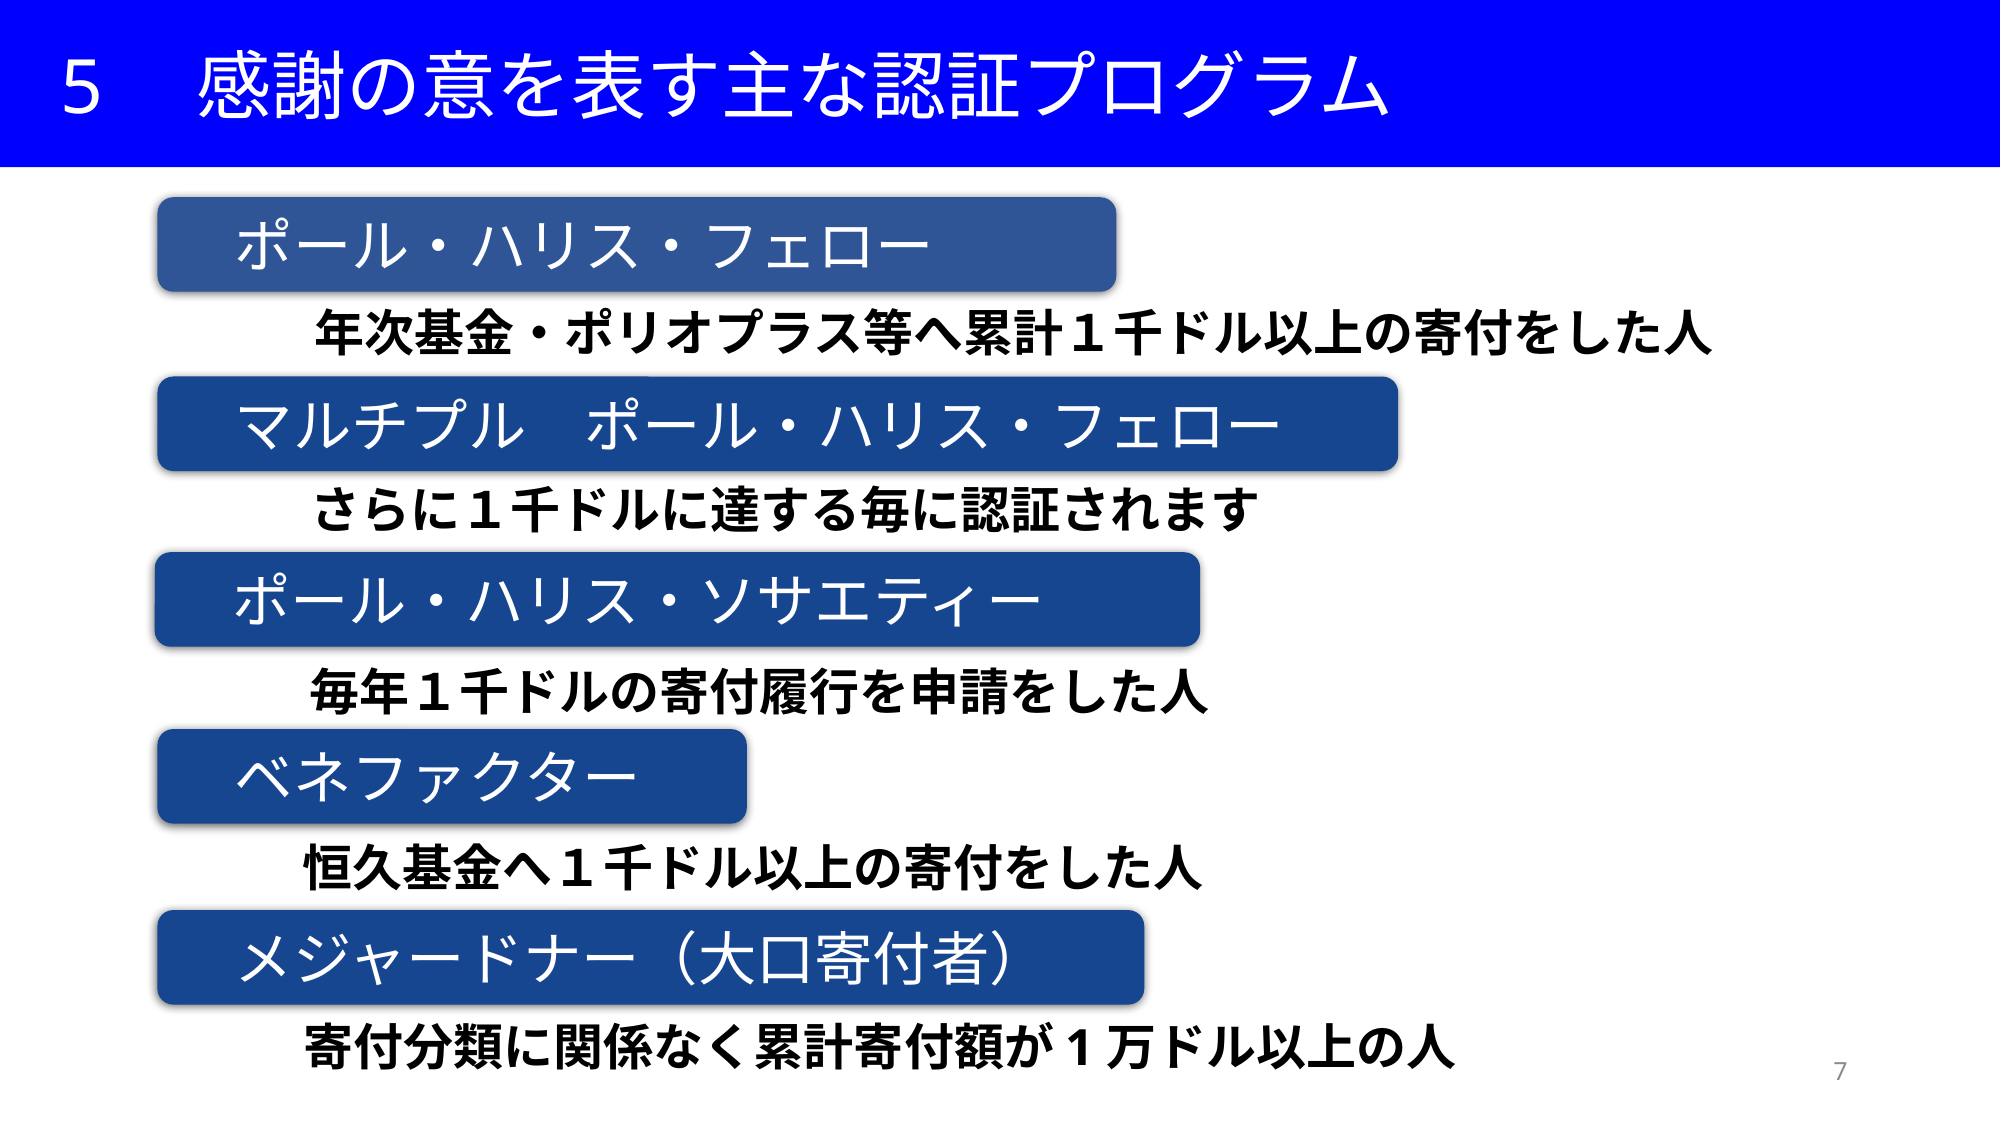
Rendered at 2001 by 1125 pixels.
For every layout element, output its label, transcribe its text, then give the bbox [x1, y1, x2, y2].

text_box 毎年１千ドルの寄付履行を申請をした人 [294, 653, 1225, 729]
text_box ポール・ハリス・フェロー [157, 197, 1117, 292]
text_box さらに１千ドルに達する毎に認証されます [295, 470, 1326, 546]
text_box ポール・ハリス・ソサエティー [154, 552, 1201, 647]
text_box 寄付分類に関係なく累計寄付額が1万ドル以上の人 [288, 1007, 1472, 1083]
text_box ベネファクター [157, 729, 747, 824]
text_box マルチプル ポール・ハリス・フェロー [157, 376, 1399, 472]
text_box 年次基金・ポリオプラス等へ累計１千ドル以上の寄付をした人 [299, 294, 1779, 370]
text_box [0, 0, 2000, 168]
text_box 恒久基金へ１千ドル以上の寄付をした人 [287, 828, 1305, 904]
slide_number 7 [1412, 1042, 1863, 1103]
text_box メジャードナー（大口寄付者） [157, 910, 1145, 1005]
text_box 5 感謝の意を表す主な認証プログラム [45, 30, 1622, 136]
